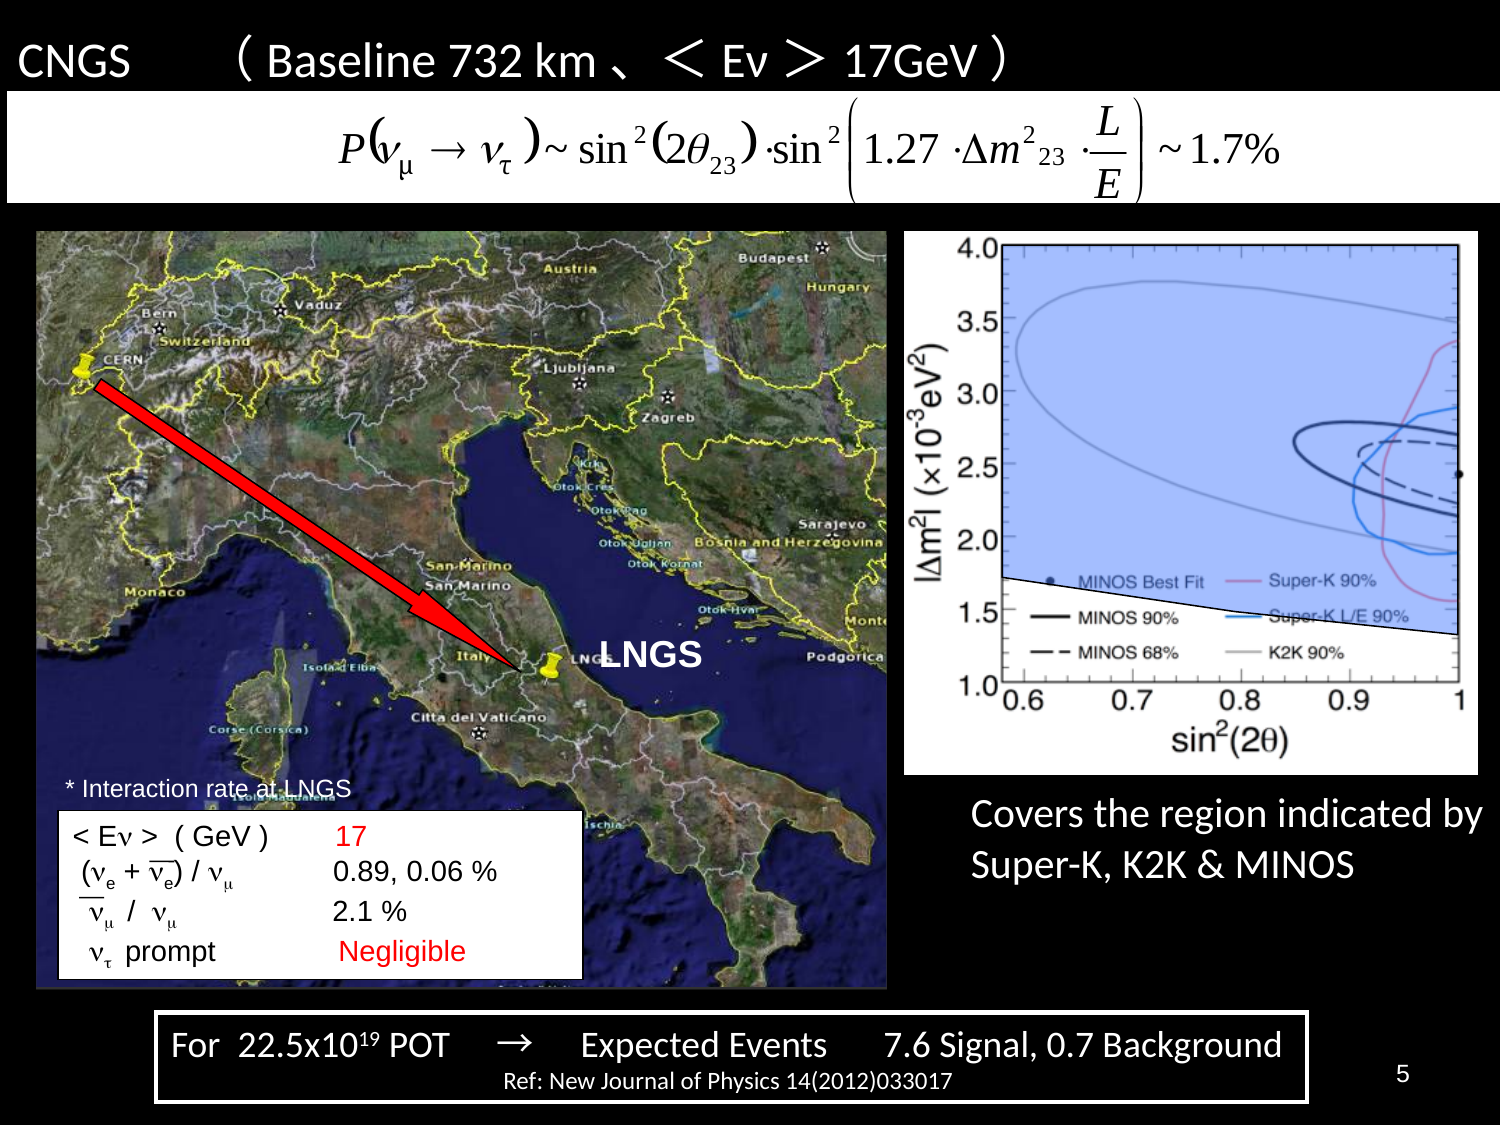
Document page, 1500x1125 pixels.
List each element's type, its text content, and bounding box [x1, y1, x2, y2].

text_box For 22.5x1019 POT → Expected Events 7.6 Signal, 0.7 Background Ref: New Journal of Physics 14(2012)033017 [156, 1012, 1307, 1103]
text_box Covers the region indicated by Super-K, K2K & MINOS [955, 778, 1500, 894]
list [330, 89, 1288, 216]
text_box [57, 810, 584, 968]
text_box CNGS （Baseline 732 km、＜Eν＞17GeV） [2, 19, 1055, 95]
slide_number 5 [1074, 1042, 1425, 1103]
picture [36, 231, 887, 987]
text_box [904, 231, 1478, 776]
text_box [5, 95, 325, 204]
text_box [1289, 90, 1500, 204]
